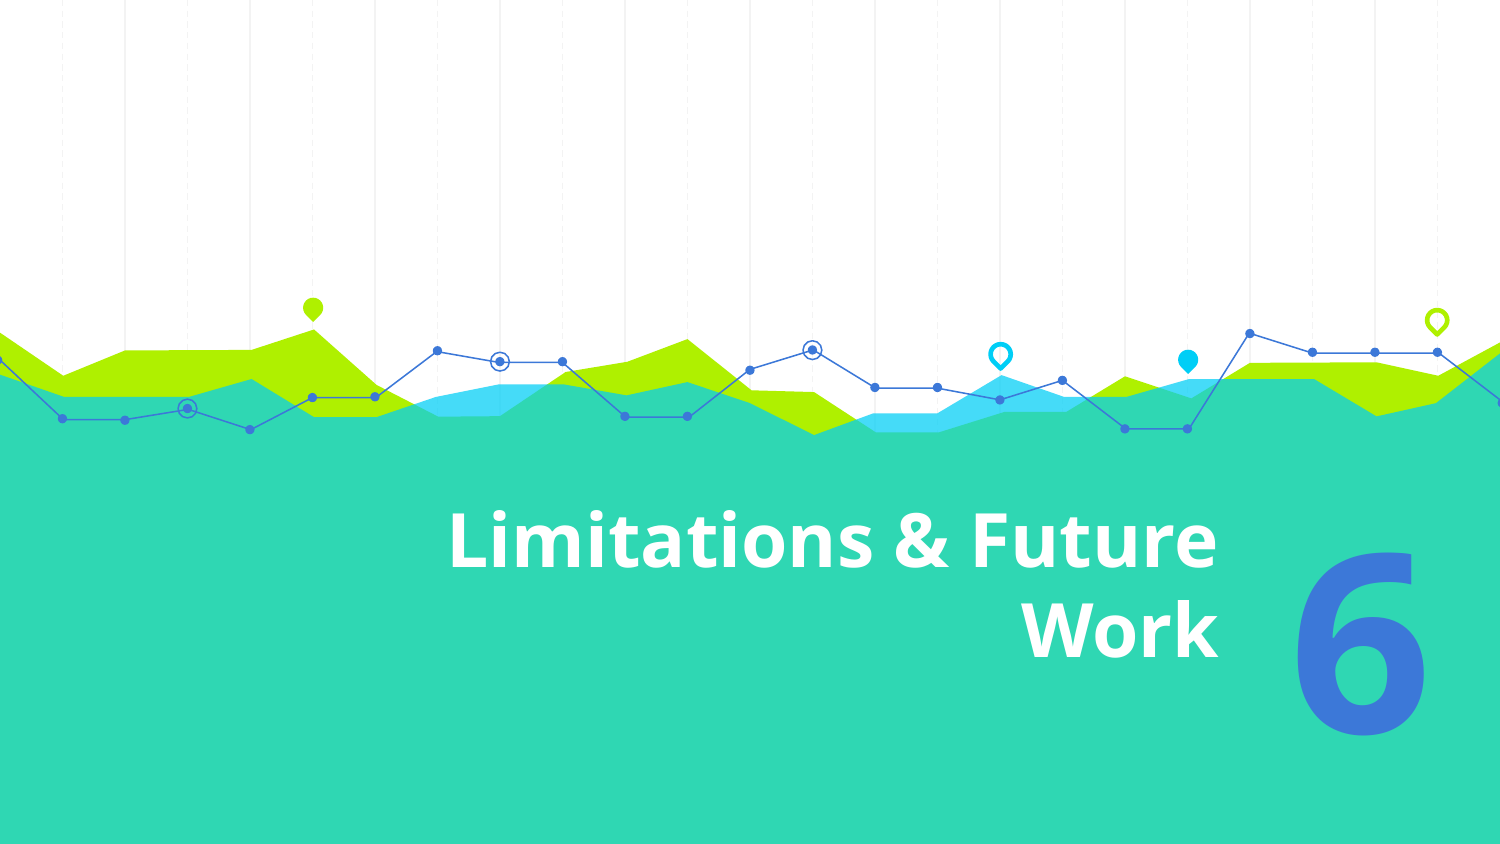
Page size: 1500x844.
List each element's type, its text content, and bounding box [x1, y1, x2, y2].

title Limitations & Future Work [378, 497, 1235, 688]
text_box 6 [1216, 600, 1500, 799]
